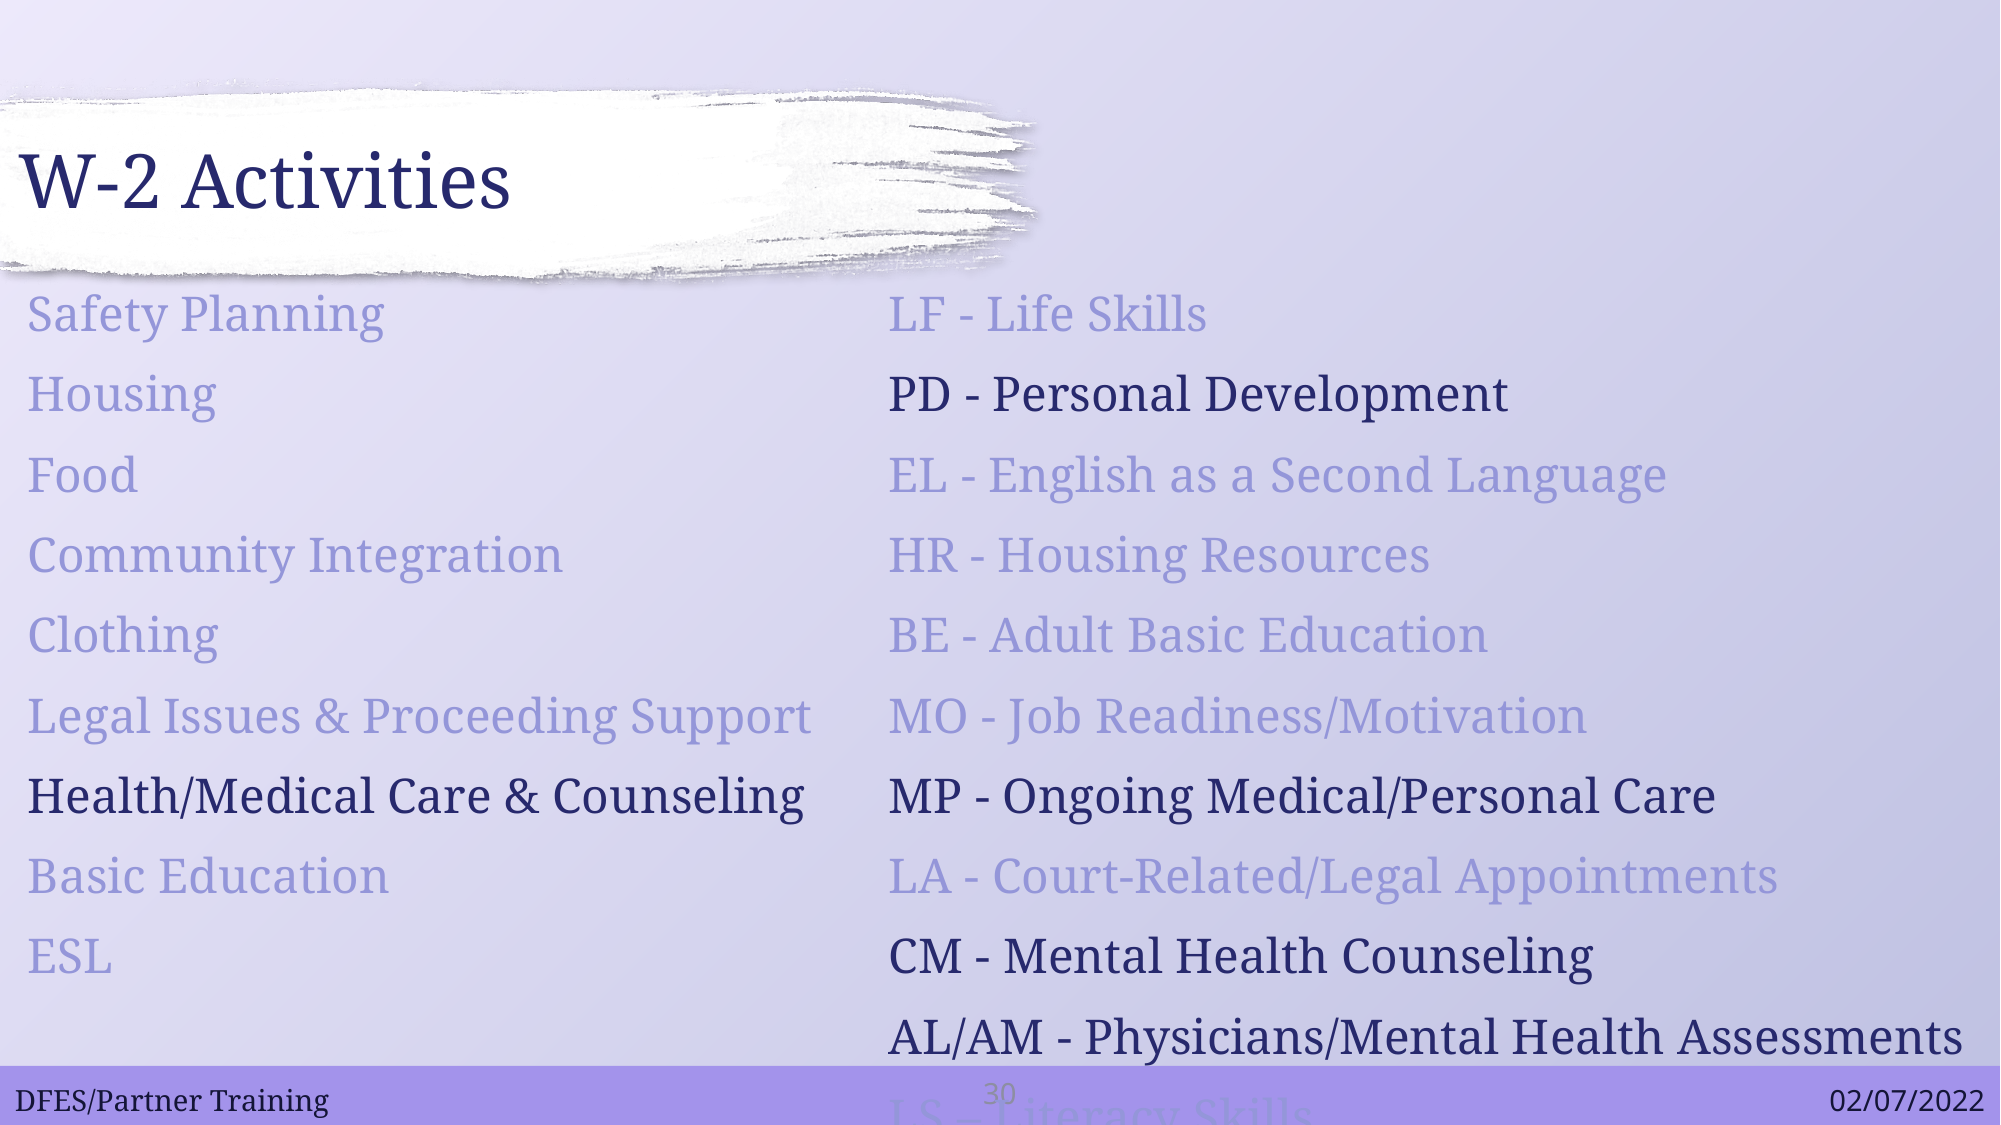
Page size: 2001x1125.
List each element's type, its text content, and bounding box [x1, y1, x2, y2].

table_cell Clothing [28, 594, 889, 674]
table_cell MO - Job Readiness/Motivation [889, 674, 1972, 755]
table_cell Community Integration [28, 514, 889, 594]
table_cell PD - Personal Development [889, 353, 1972, 433]
table_cell Food [28, 433, 889, 514]
table_cell LS – Literacy Skills [889, 1076, 1972, 1125]
table_cell CM - Mental Health Counseling [889, 915, 1972, 996]
table_cell LA - Court-Related/Legal Appointments [889, 835, 1972, 915]
table_cell [28, 1076, 889, 1125]
table_header Safety Planning [28, 273, 889, 353]
table_cell [28, 996, 889, 1076]
table_cell MP - Ongoing Medical/Personal Care [889, 755, 1972, 835]
table_header LF - Life Skills [889, 273, 1972, 353]
table_cell AL/AM - Physicians/Mental Health Assessments [889, 996, 1972, 1076]
table_cell EL - English as a Second Language [889, 433, 1972, 514]
table_cell Basic Education [28, 835, 889, 915]
title W-2 Activities [18, 101, 1303, 267]
table_cell ESL [28, 915, 889, 996]
table_cell BE - Adult Basic Education [889, 594, 1972, 674]
table_cell Housing [28, 353, 889, 433]
table_cell Health/Medical Care & Counseling [28, 755, 889, 835]
table_cell Legal Issues & Proceeding Support [28, 674, 889, 755]
table_cell HR - Housing Resources [889, 514, 1972, 594]
